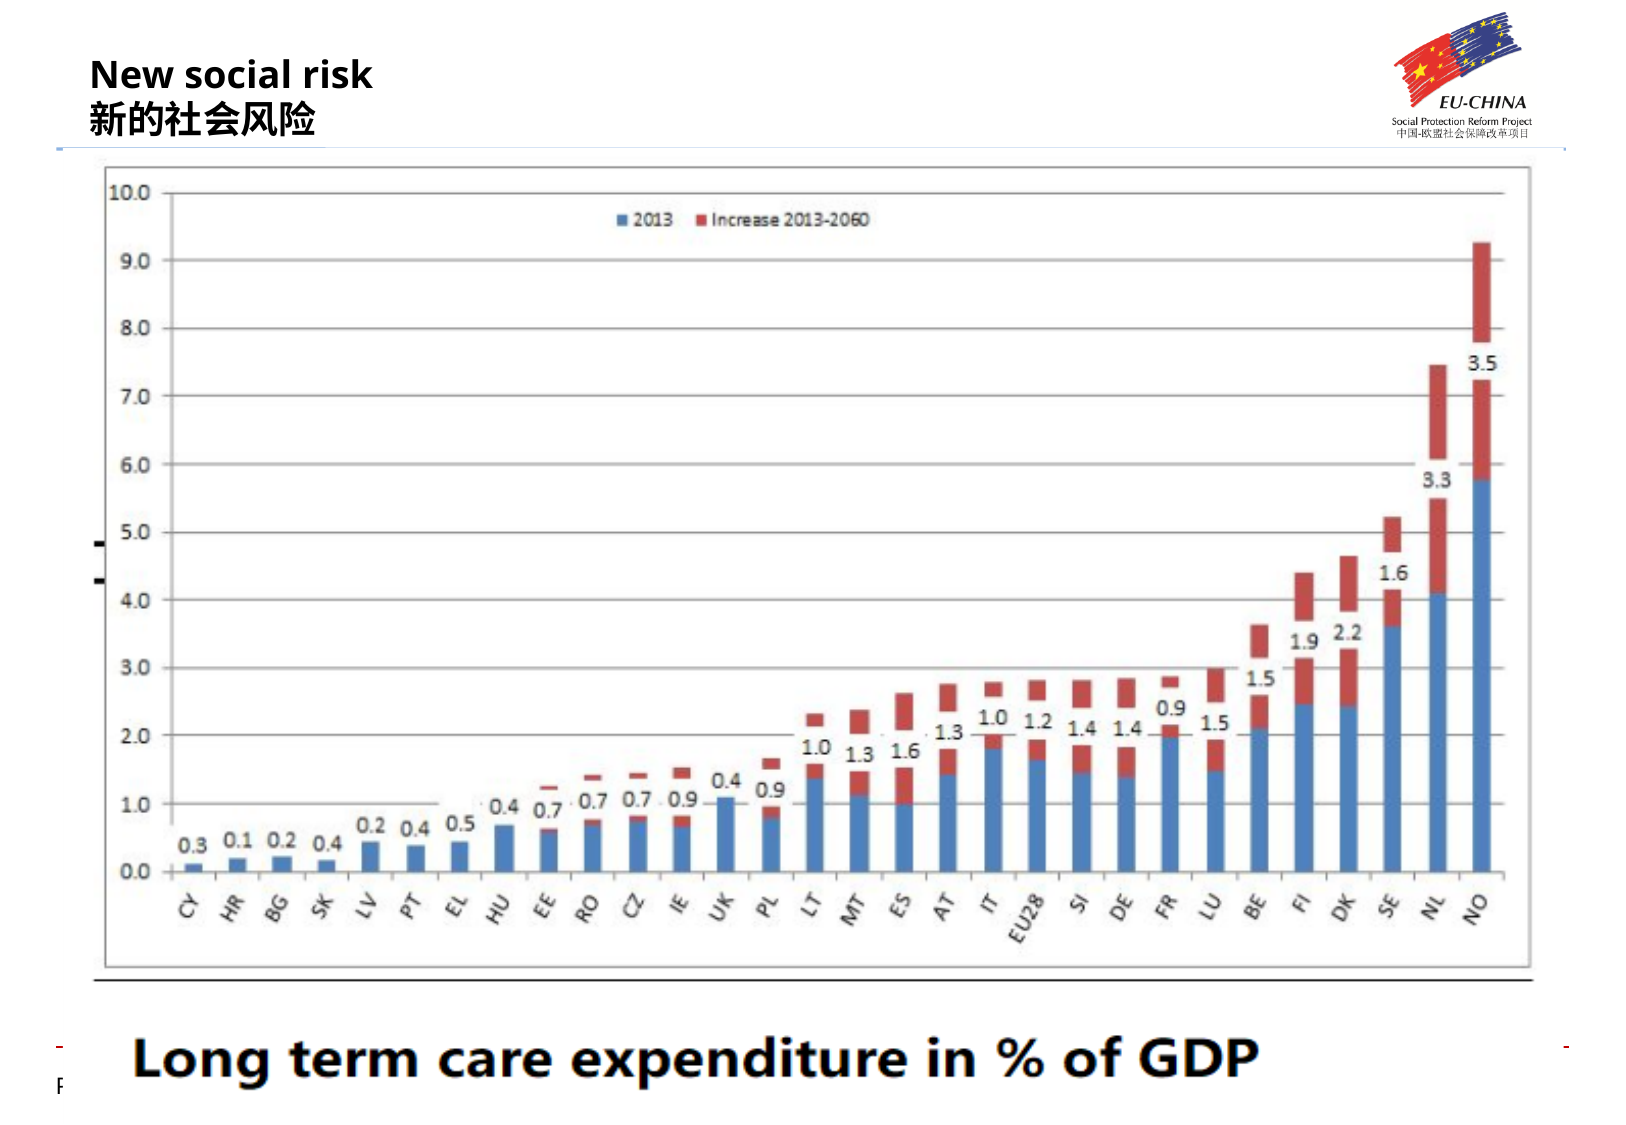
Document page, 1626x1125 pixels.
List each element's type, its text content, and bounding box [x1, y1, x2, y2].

picture [1387, 0, 1537, 42]
picture [62, 148, 1564, 1124]
title New social risk 新的社会风险 [74, 42, 1562, 148]
